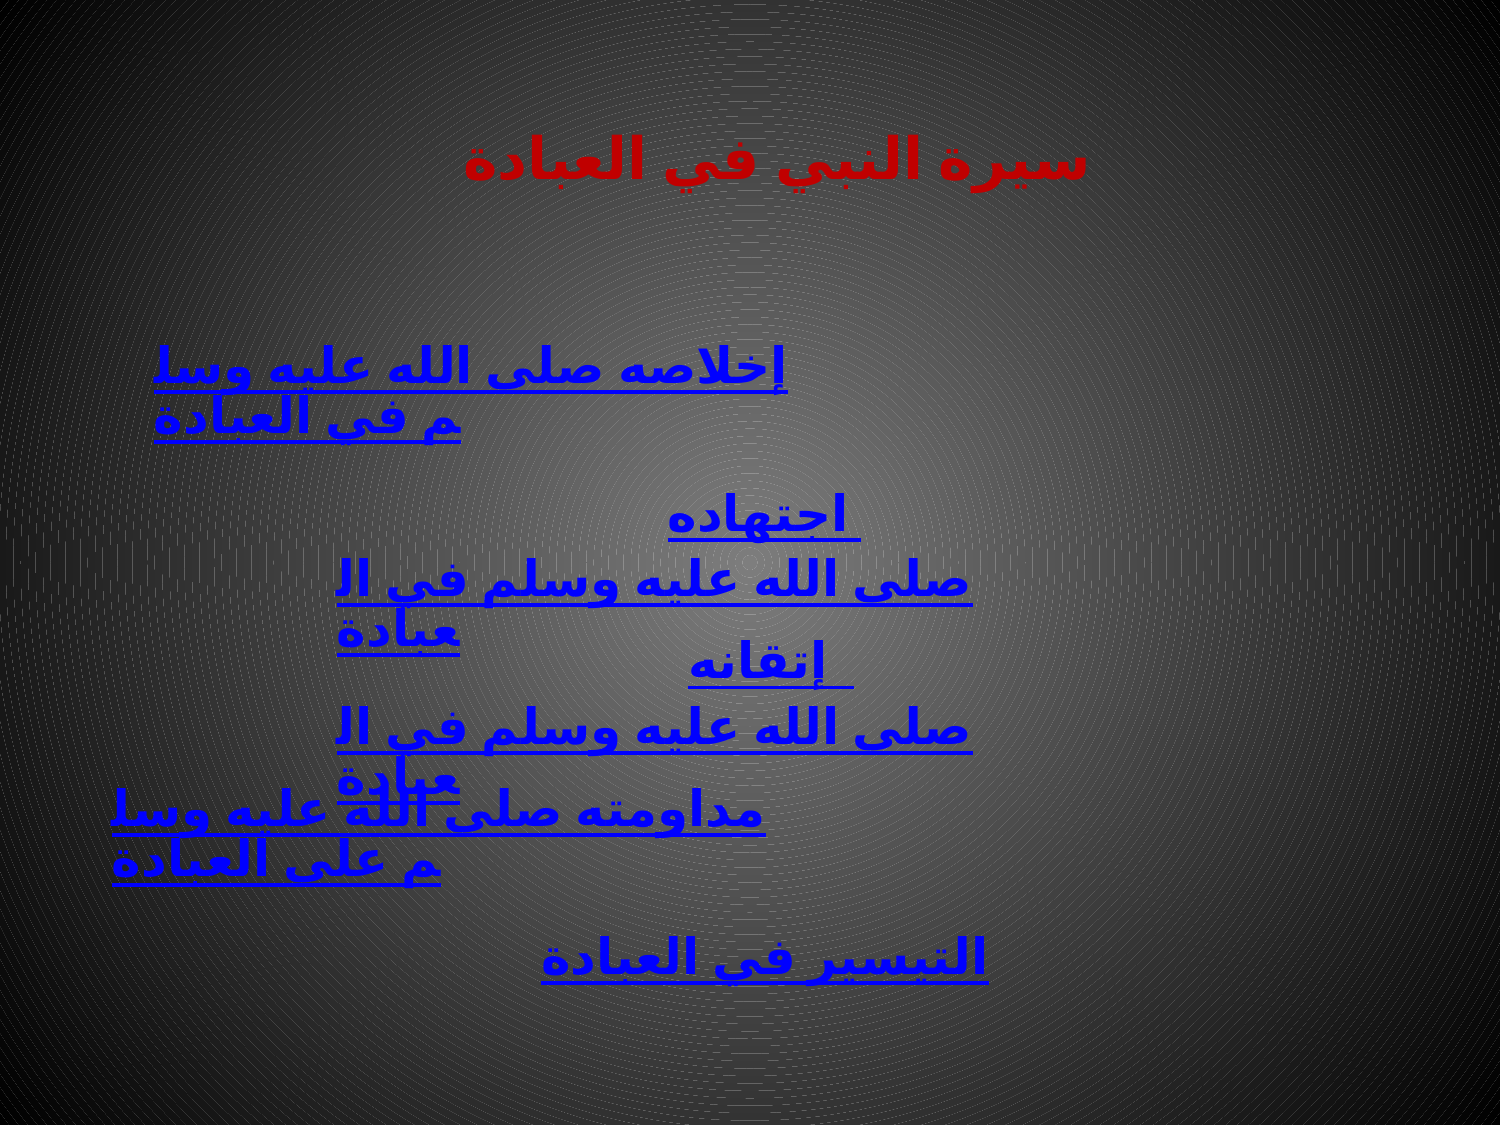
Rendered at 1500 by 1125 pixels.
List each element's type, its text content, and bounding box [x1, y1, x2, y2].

text_box سيرة النبي في العبادة [336, 113, 1294, 199]
text_box إخلاصه صلى الله عليه وسلم في العبادة [419, 326, 1111, 407]
text_box التيسير في العبادة [419, 916, 1111, 997]
text_box اجتهاده صلى الله عليه وسلم في العبادة [419, 473, 1111, 620]
text_box مداومته صلى الله عليه وسلم على العبادة [419, 769, 1111, 850]
text_box إتقانه صلى الله عليه وسلم في العبادة [419, 621, 1111, 769]
